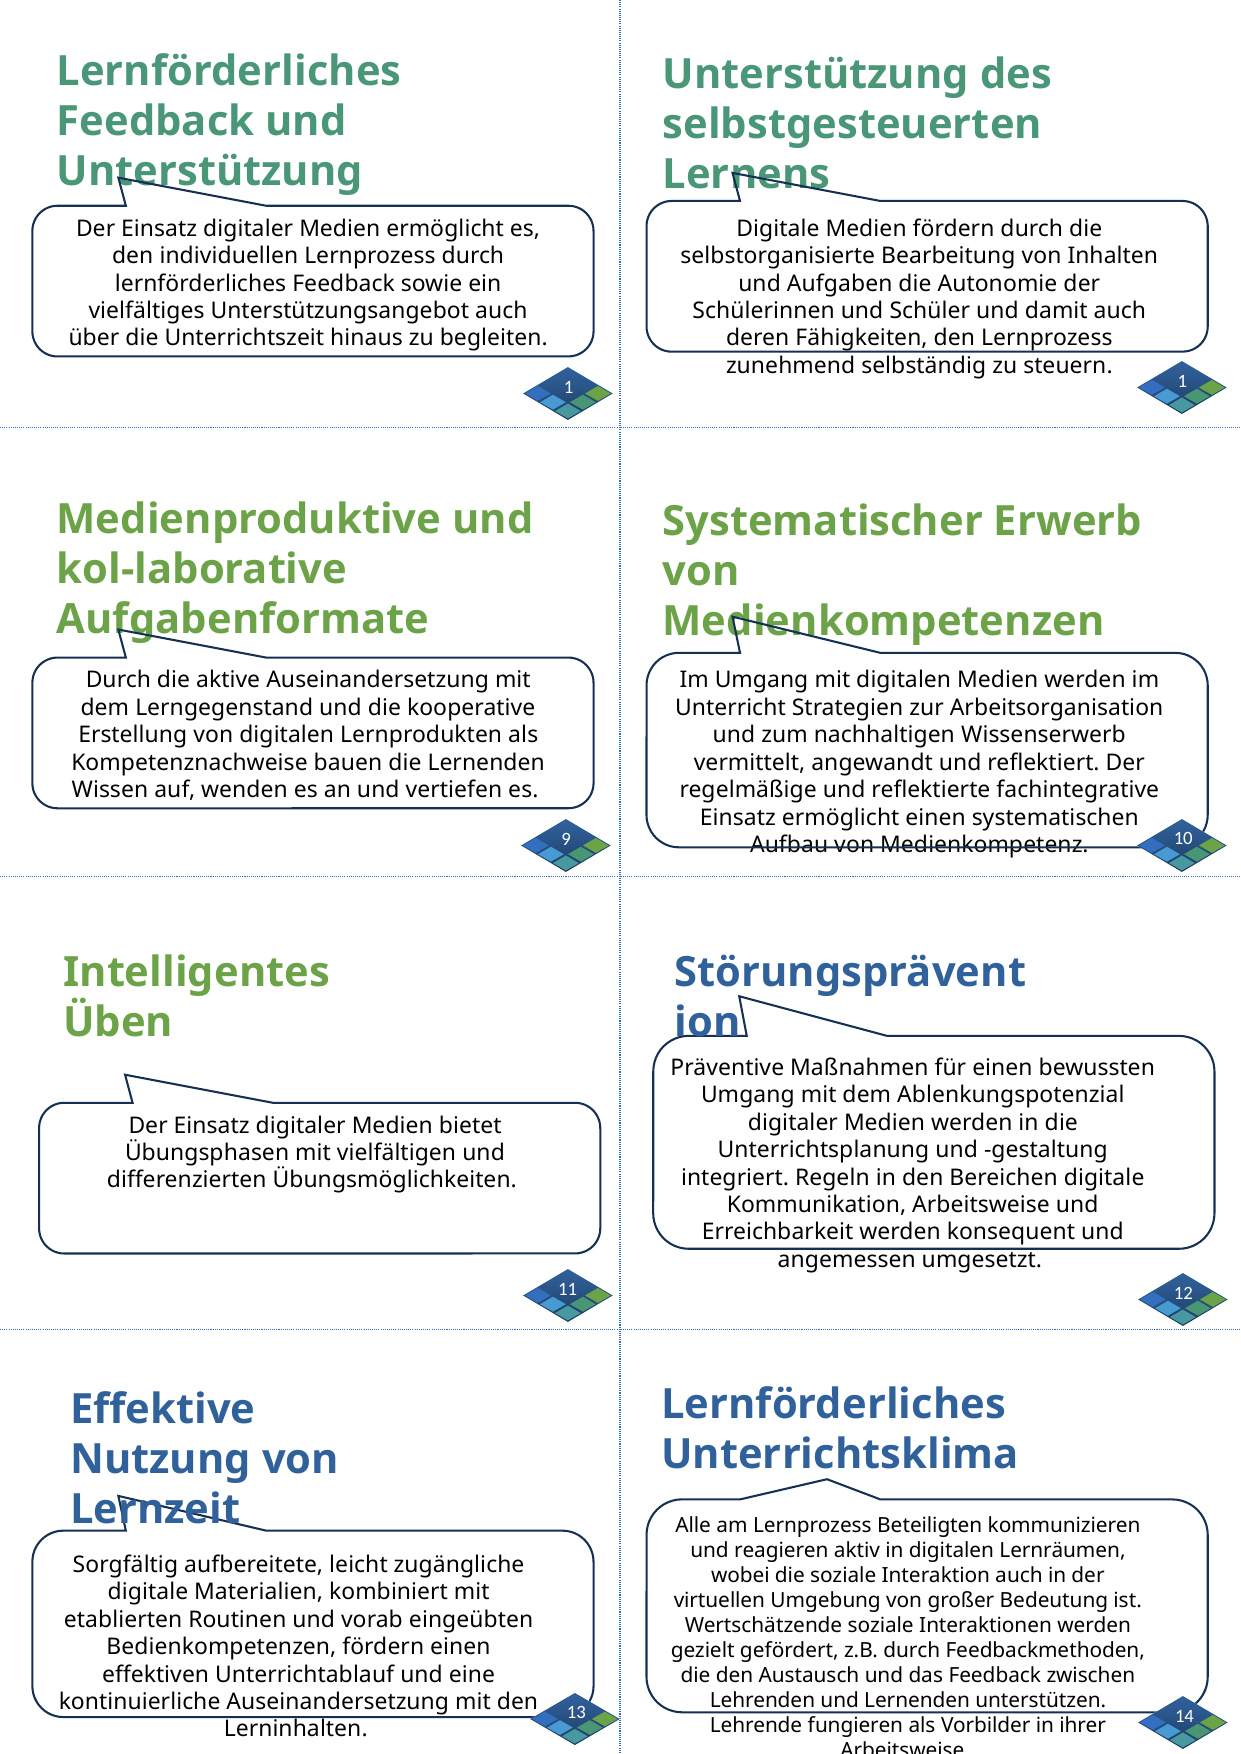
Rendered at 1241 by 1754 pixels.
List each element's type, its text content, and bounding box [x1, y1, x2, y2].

text_box Störungsprävention [659, 937, 1053, 1044]
text_box [31, 628, 595, 810]
text_box [31, 176, 595, 358]
text_box [645, 615, 1209, 849]
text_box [1127, 356, 1237, 419]
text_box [511, 814, 621, 877]
text_box [645, 171, 1209, 353]
text_box Lernförderliches Feedback und Unterstützung [41, 36, 588, 202]
text_box Systematischer Erwerb von Medienkompetenzen [648, 486, 1182, 652]
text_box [1128, 1269, 1238, 1331]
text_box Unterstützung des selbstgesteuerten Lernens [647, 39, 1201, 205]
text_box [520, 1688, 630, 1751]
text_box [31, 1529, 595, 1719]
text_box Präventive Maßnahmen für einen bewussten Umgang mit dem Ablenkungspotenzial digitaler Medien werden in die Unterrichtsplanung und -gestaltung integriert. Regeln in den Bereichen digitale Kommunikation, Arbeitsweise und Erreichbarkeit werden konsequent und angemessen umgesetzt. [652, 1044, 1174, 1146]
text_box Alle am Lernprozess Beteiligten kommunizieren und reagieren aktiv in digitalen Lernräumen, wobei die soziale Interaktion auch in der virtuellen Umgebung von großer Bedeutung ist. Wertschätzende soziale Interaktionen werden gezielt gefördert, z.B. durch Feedbackmethoden, die den Austausch und das Feedback zwischen Lehrenden und Lernenden unterstützen. Lehrende fungieren als Vorbilder in ihrer Arbeitsweise. [647, 1503, 1169, 1656]
text_box [38, 1073, 602, 1255]
picture [1127, 814, 1237, 877]
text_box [513, 1264, 623, 1327]
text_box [1128, 1692, 1238, 1754]
text_box [652, 1034, 1216, 1250]
text_box [645, 1484, 1209, 1714]
text_box Effektive Nutzung von Lernzeit [55, 1374, 449, 1540]
text_box Sorgfältig aufbereitete, leicht zugängliche digitale Materialien, kombiniert mit etablierten Routinen und vorab eingeübten Bedienkompetenzen, fördern einen effektiven Unterrichtablauf und eine kontinuierliche Auseinandersetzung mit den Lerninhalten. [38, 1541, 560, 1643]
text_box Lernförderliches Unterrichtsklima [646, 1369, 1040, 1484]
text_box Intelligentes Üben [48, 937, 442, 1052]
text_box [513, 362, 623, 425]
text_box Medienproduktive und kol-laborative Aufgabenformate [41, 483, 607, 649]
